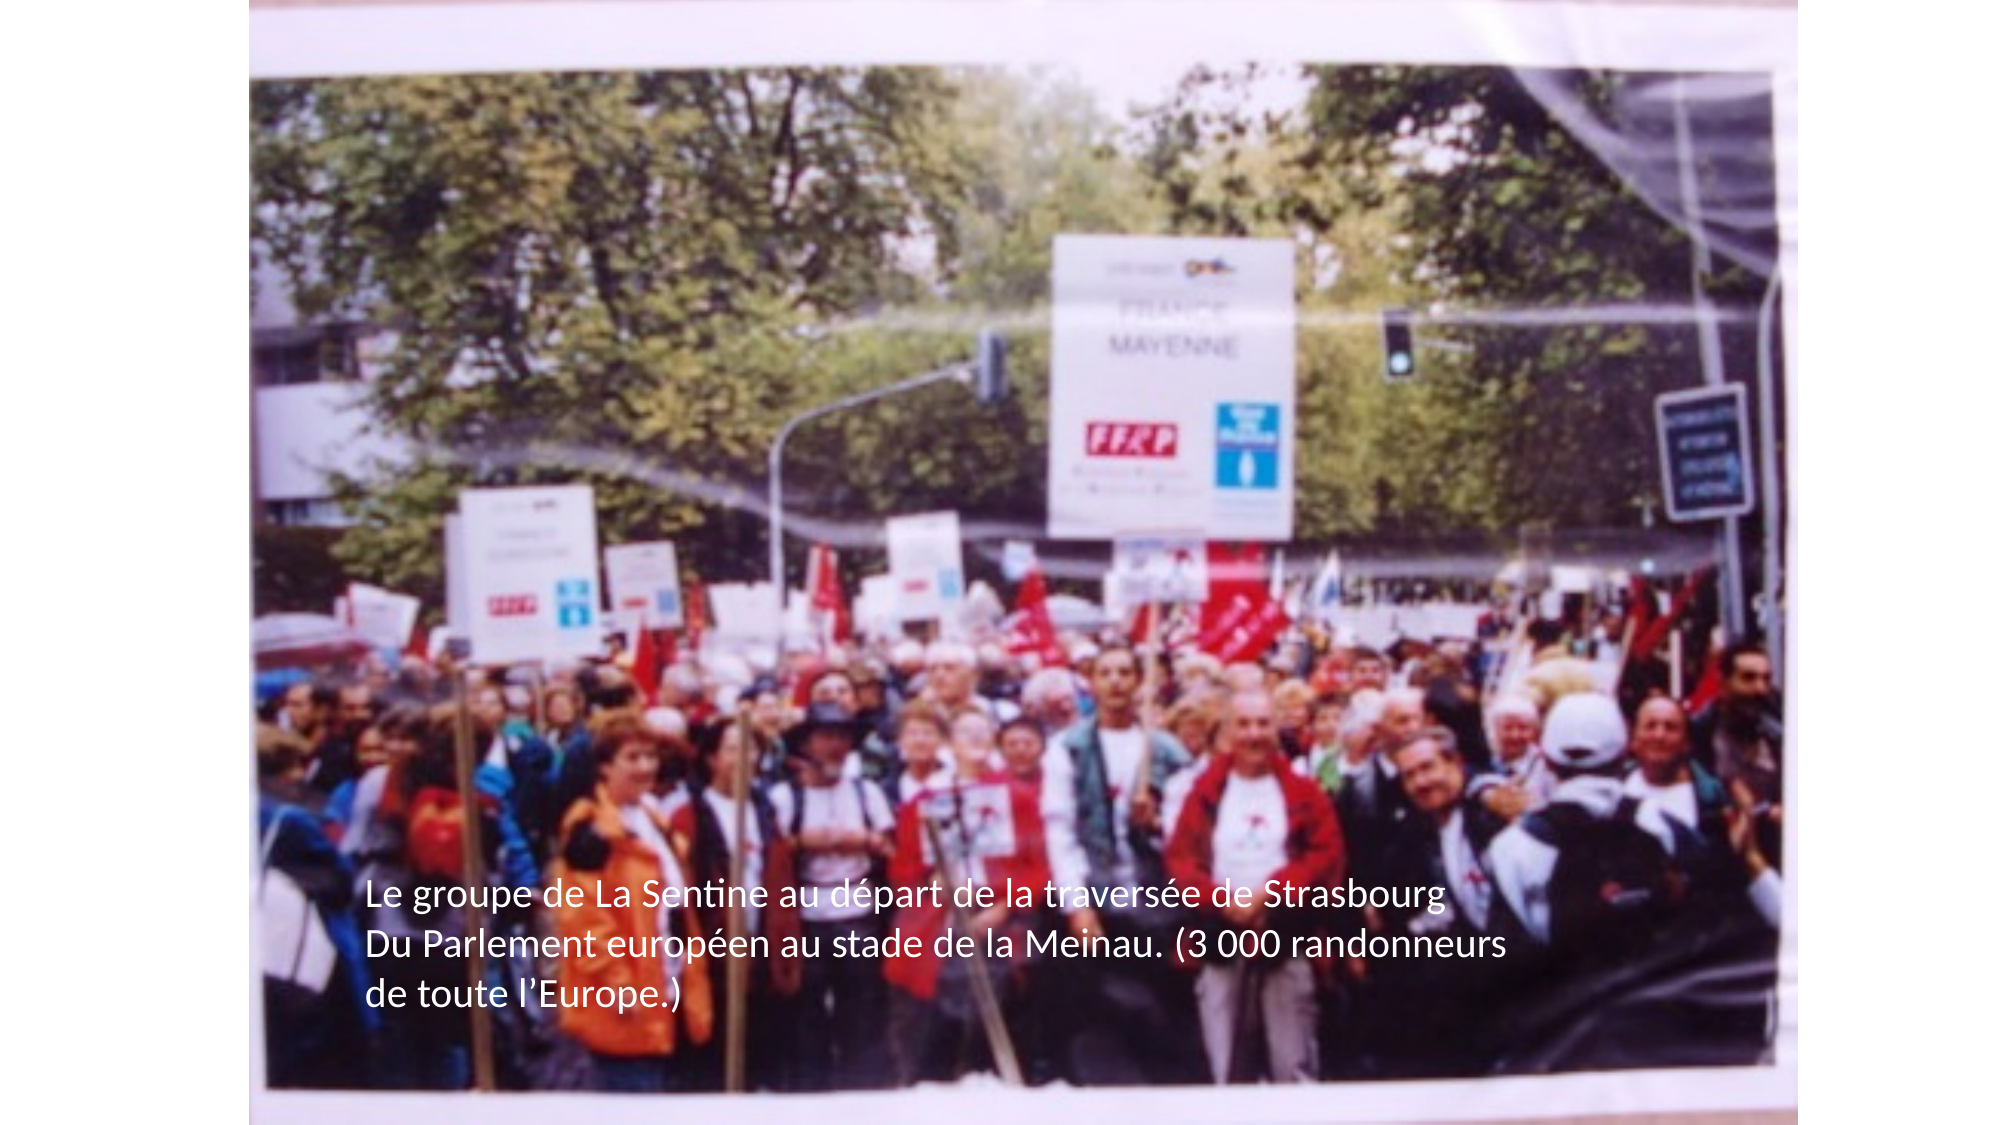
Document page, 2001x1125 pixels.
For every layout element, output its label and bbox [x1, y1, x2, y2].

list [249, 0, 1798, 1125]
